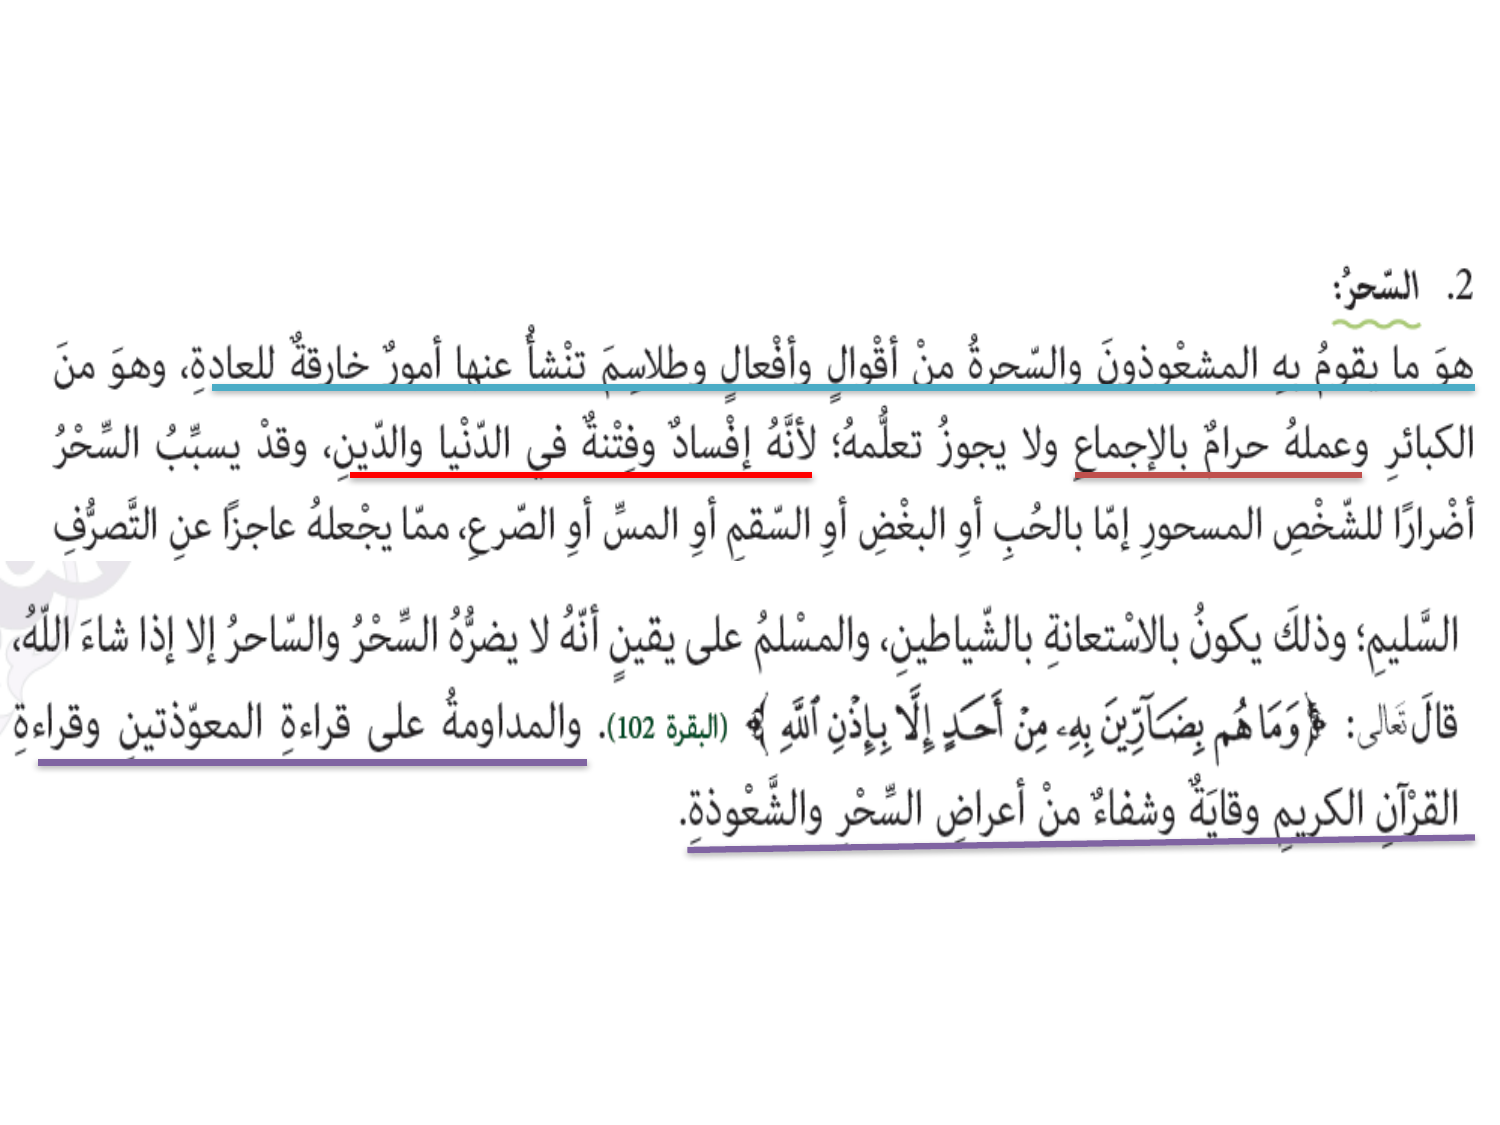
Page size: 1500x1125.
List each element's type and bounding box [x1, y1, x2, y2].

text_box [687, 837, 1476, 851]
picture [0, 211, 1500, 863]
